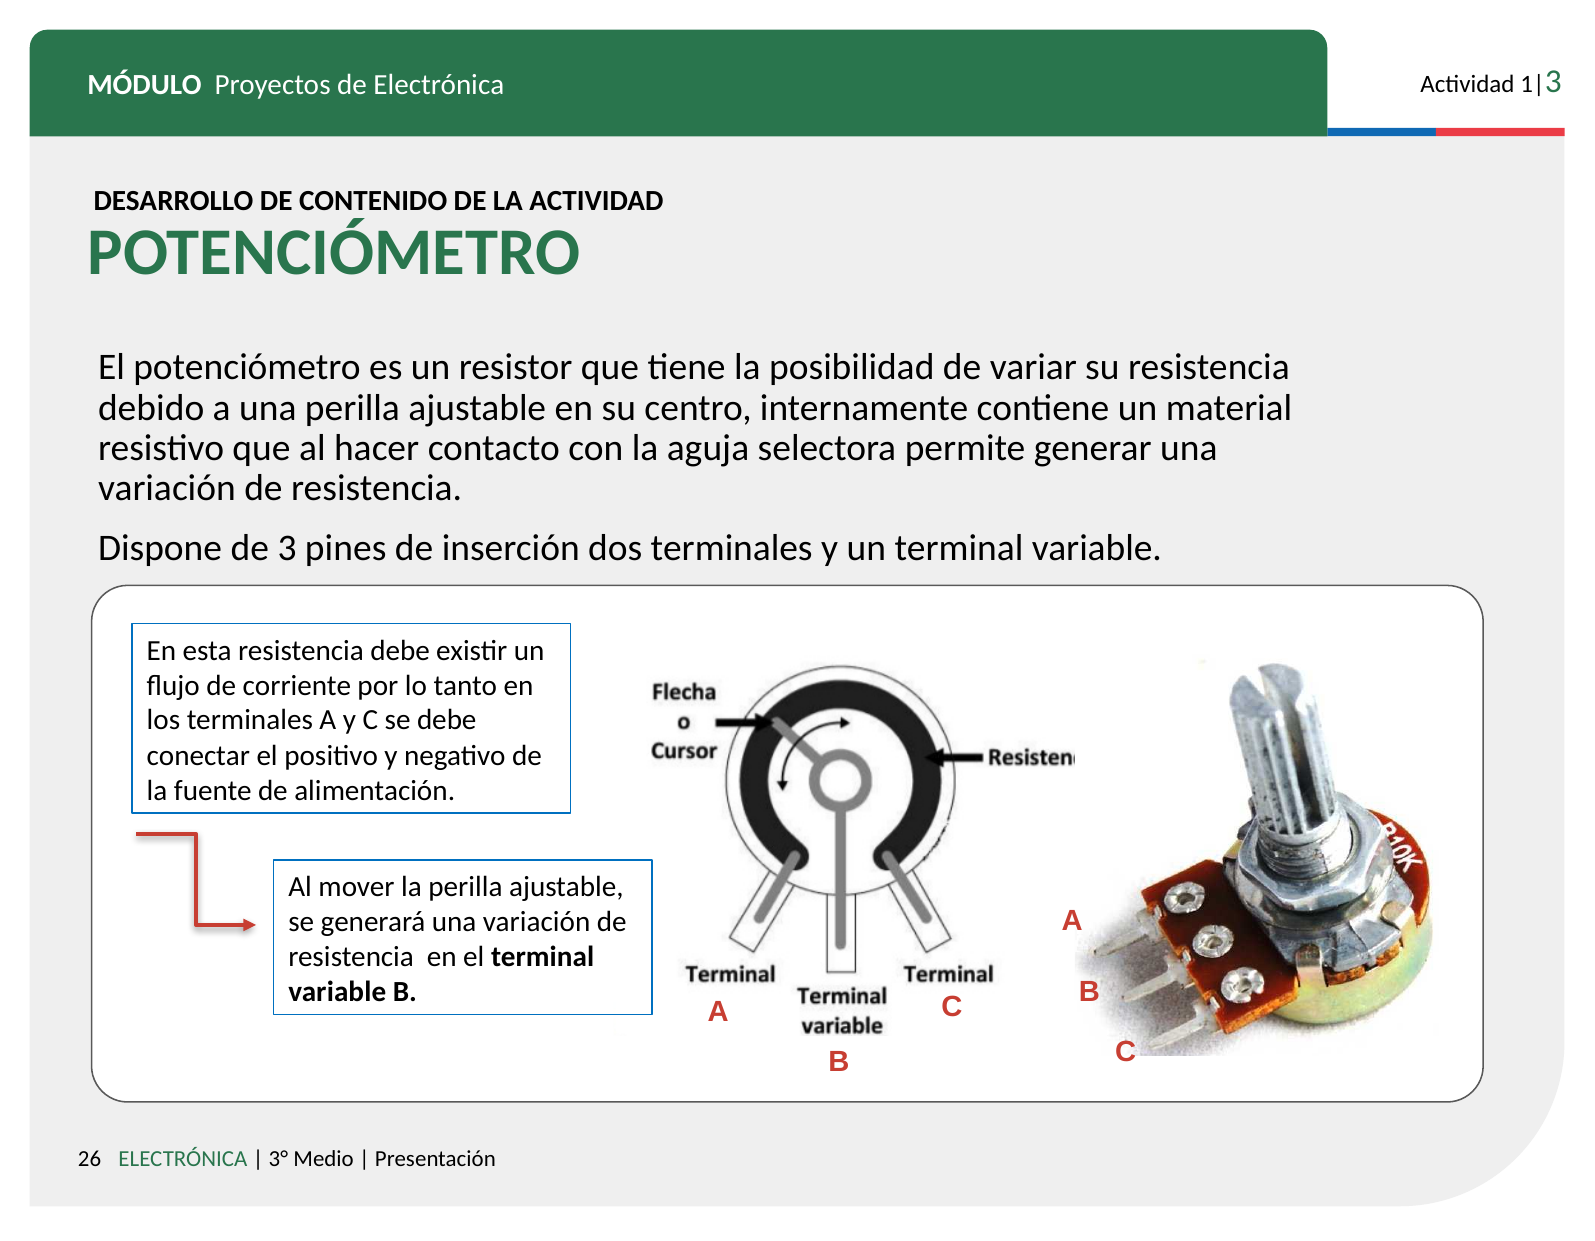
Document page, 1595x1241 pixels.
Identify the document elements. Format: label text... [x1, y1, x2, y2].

picture [1074, 654, 1446, 1056]
text_box En esta resistencia debe existir un flujo de corriente por lo tanto en los terminales A y C se debe conectar el positivo y negativo de la fuente de alimentación. [131, 623, 571, 814]
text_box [136, 834, 257, 926]
text_box Al mover la perilla ajustable, se generará una variación de resistencia en el terminal variable B. [273, 859, 608, 1015]
text_box DESARROLLO DE CONTENIDO DE LA ACTIVIDAD [78, 203, 850, 229]
text_box C [1112, 1065, 1161, 1075]
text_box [613, 634, 1108, 1086]
text_box [91, 585, 1484, 1102]
text_box POTENCIÓMETRO [72, 180, 1484, 327]
text_box El potenciómetro es un resistor que tiene la posibilidad de variar su resistencia debido a una perilla ajustable en su centro, internamente contiene un material resistivo que al hacer contacto con la aguja selectora permite generar una variación de resistencia. Dispone de 3 pines de inserción dos terminales y un terminal variable. [83, 339, 1344, 805]
